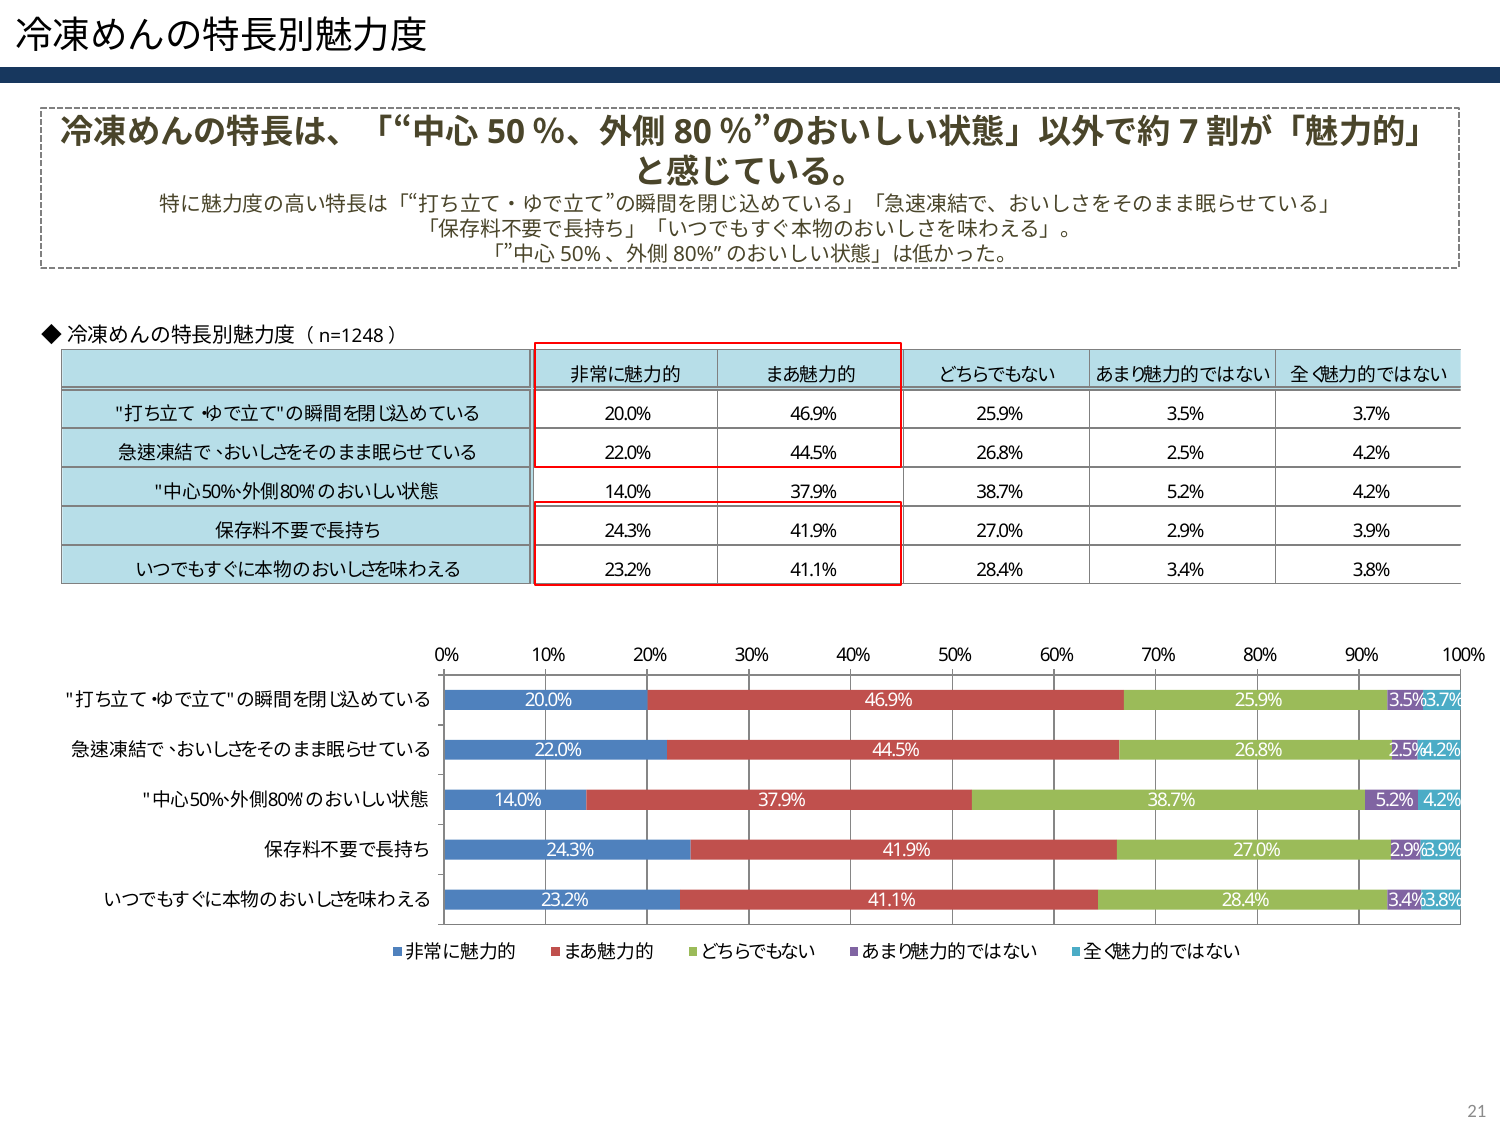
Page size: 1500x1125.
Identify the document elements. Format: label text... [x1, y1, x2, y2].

title 冷凍めんの特長別魅力度 [0, 1, 1500, 67]
slide_number 20 [1446, 1094, 1500, 1125]
text_box ◆冷凍めんの特長別魅力度（n=1248） [26, 314, 422, 354]
text_box [533, 341, 903, 347]
text_box 冷凍めんの特長は、「“中心50％、外側80％”のおいしい状態」以外で約7割が「魅力的」と感じている。 特に魅力度の高い特長は「“打ち立て・ゆで立て”の瞬間を閉じ込めている」「急速凍結で、おいしさをそのまま眠らせている」 「保存料不要で長持ち」「いつでもすぐ本物のおいしさを味わえる」。 「”中心50%、外側80%”のおいしい状態」は低かった。 [39, 106, 1461, 270]
picture [62, 632, 1492, 974]
picture [60, 348, 1463, 586]
